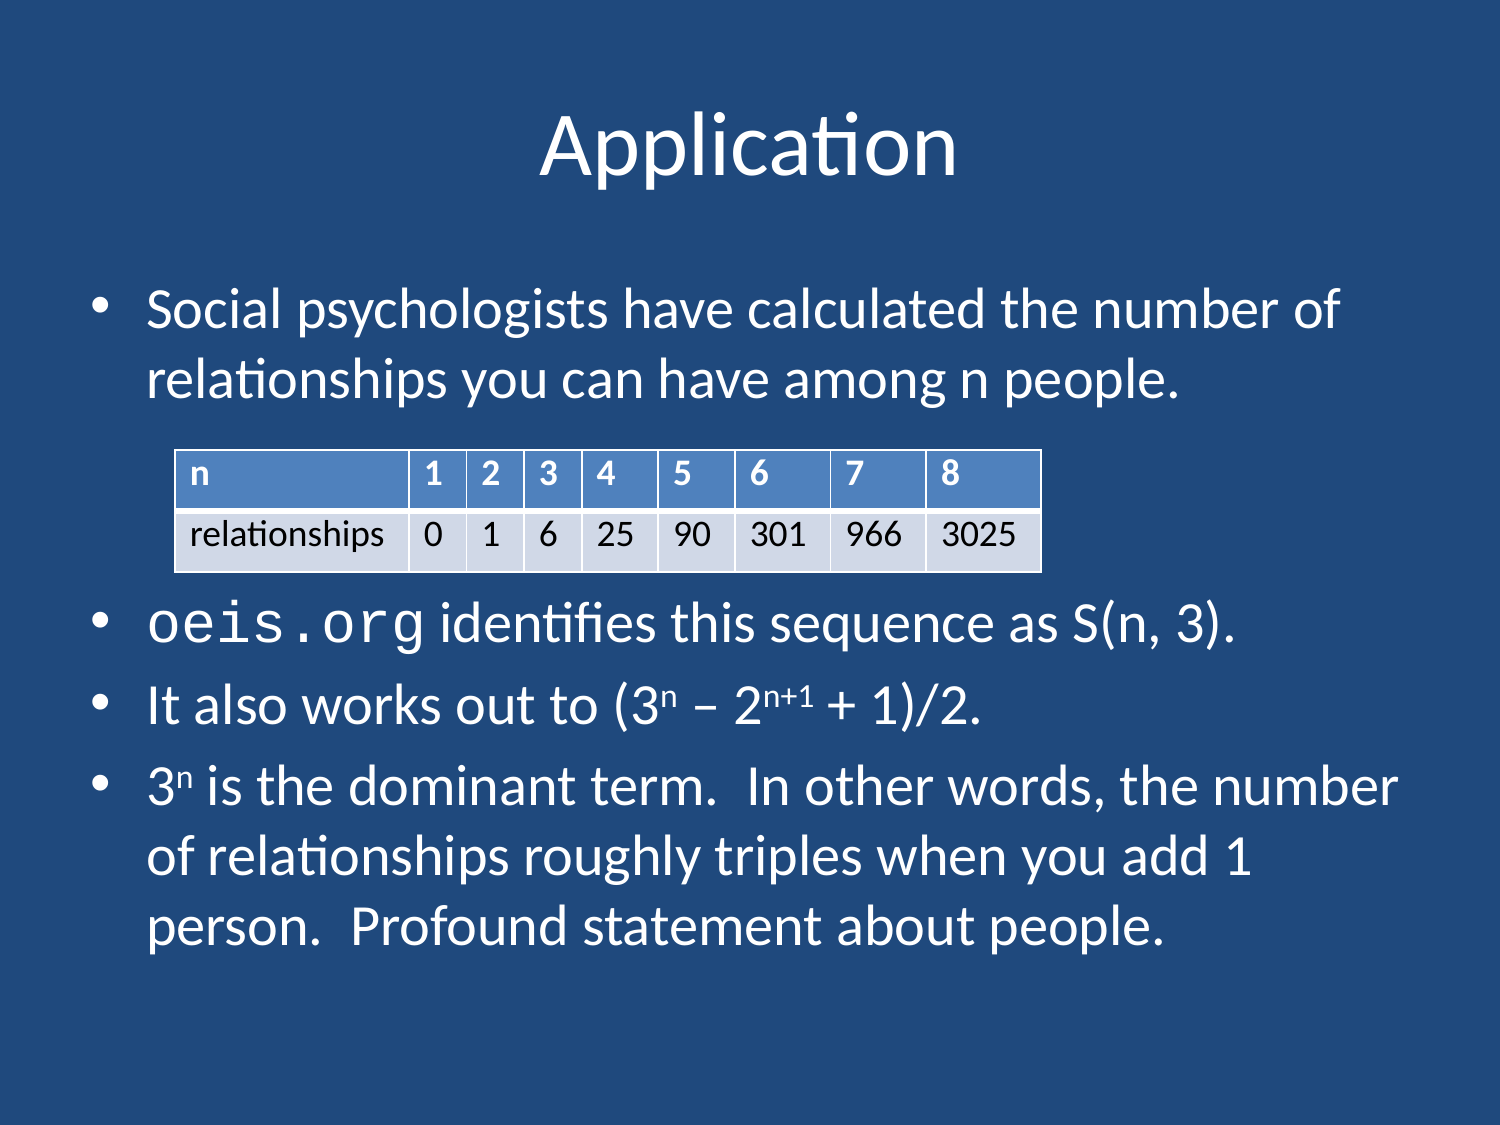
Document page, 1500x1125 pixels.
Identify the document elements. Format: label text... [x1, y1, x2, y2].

table_cell 301 [736, 514, 830, 571]
table_cell 0 [410, 514, 466, 571]
title Application [75, 45, 1425, 233]
table_header 7 [831, 451, 925, 508]
table_cell 25 [583, 514, 657, 571]
table_header 5 [659, 451, 734, 508]
table_header 6 [736, 451, 830, 508]
table_cell 90 [659, 514, 734, 571]
table_header 8 [927, 451, 1040, 508]
table_header 3 [525, 451, 581, 508]
table_cell 6 [525, 514, 581, 571]
table_header 2 [467, 451, 523, 508]
table_cell 966 [831, 514, 925, 571]
table_header n [176, 451, 408, 508]
table_cell relationships [176, 514, 408, 571]
table_cell 3025 [927, 514, 1040, 571]
table_header 1 [410, 451, 466, 508]
list Social psychologists have calculated the number of relationships you can have among n people. oeis.org identifies this sequence as S(n, 3). It also works out to (3n – 2n+1 + 1)/2. 3n is the dominant term. In other words, the number of relationships roughly triples when you add 1 person. Profound statement about people. [75, 262, 1425, 1125]
table_cell 1 [467, 514, 523, 571]
table_header 4 [583, 451, 657, 508]
